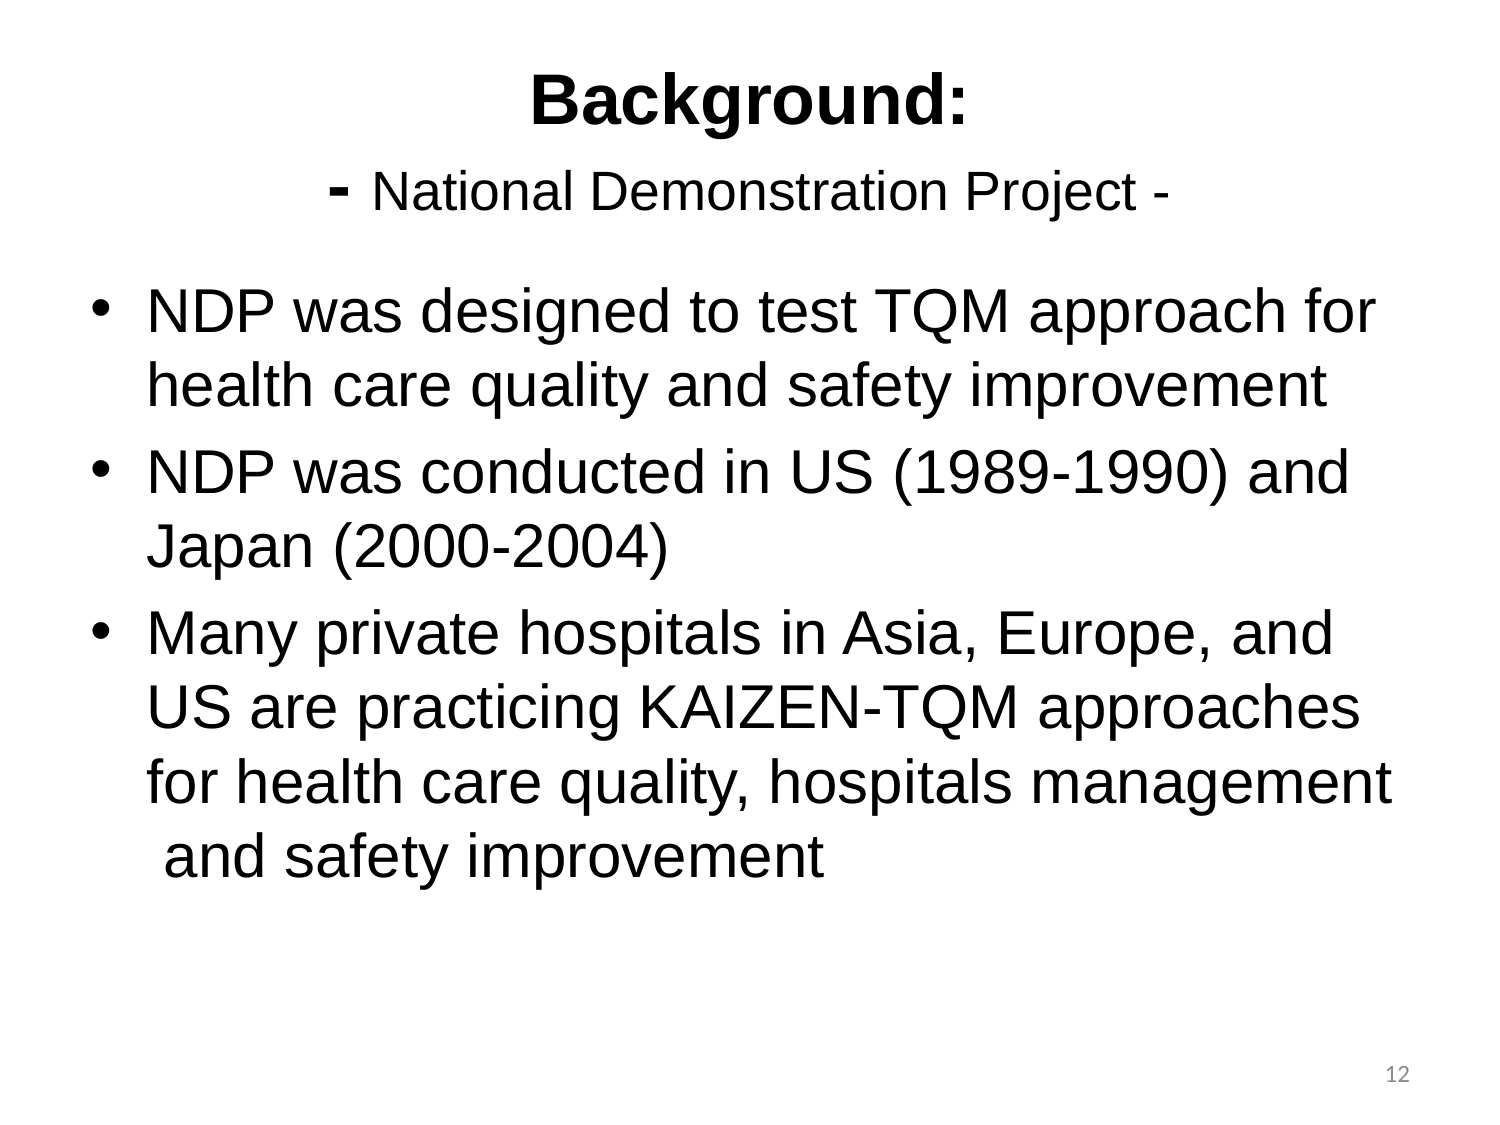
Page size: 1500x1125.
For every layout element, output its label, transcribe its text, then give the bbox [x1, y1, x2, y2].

list NDP was designed to test TQM approach for health care quality and safety improvement NDP was conducted in US (1989-1990) and Japan (2000-2004) Many private hospitals in Asia, Europe, and US are practicing KAIZEN-TQM approaches for health care quality, hospitals management and safety improvement [75, 262, 1425, 1005]
slide_number 12 [1074, 1042, 1425, 1103]
title Background: - National Demonstration Project - [75, 45, 1425, 233]
